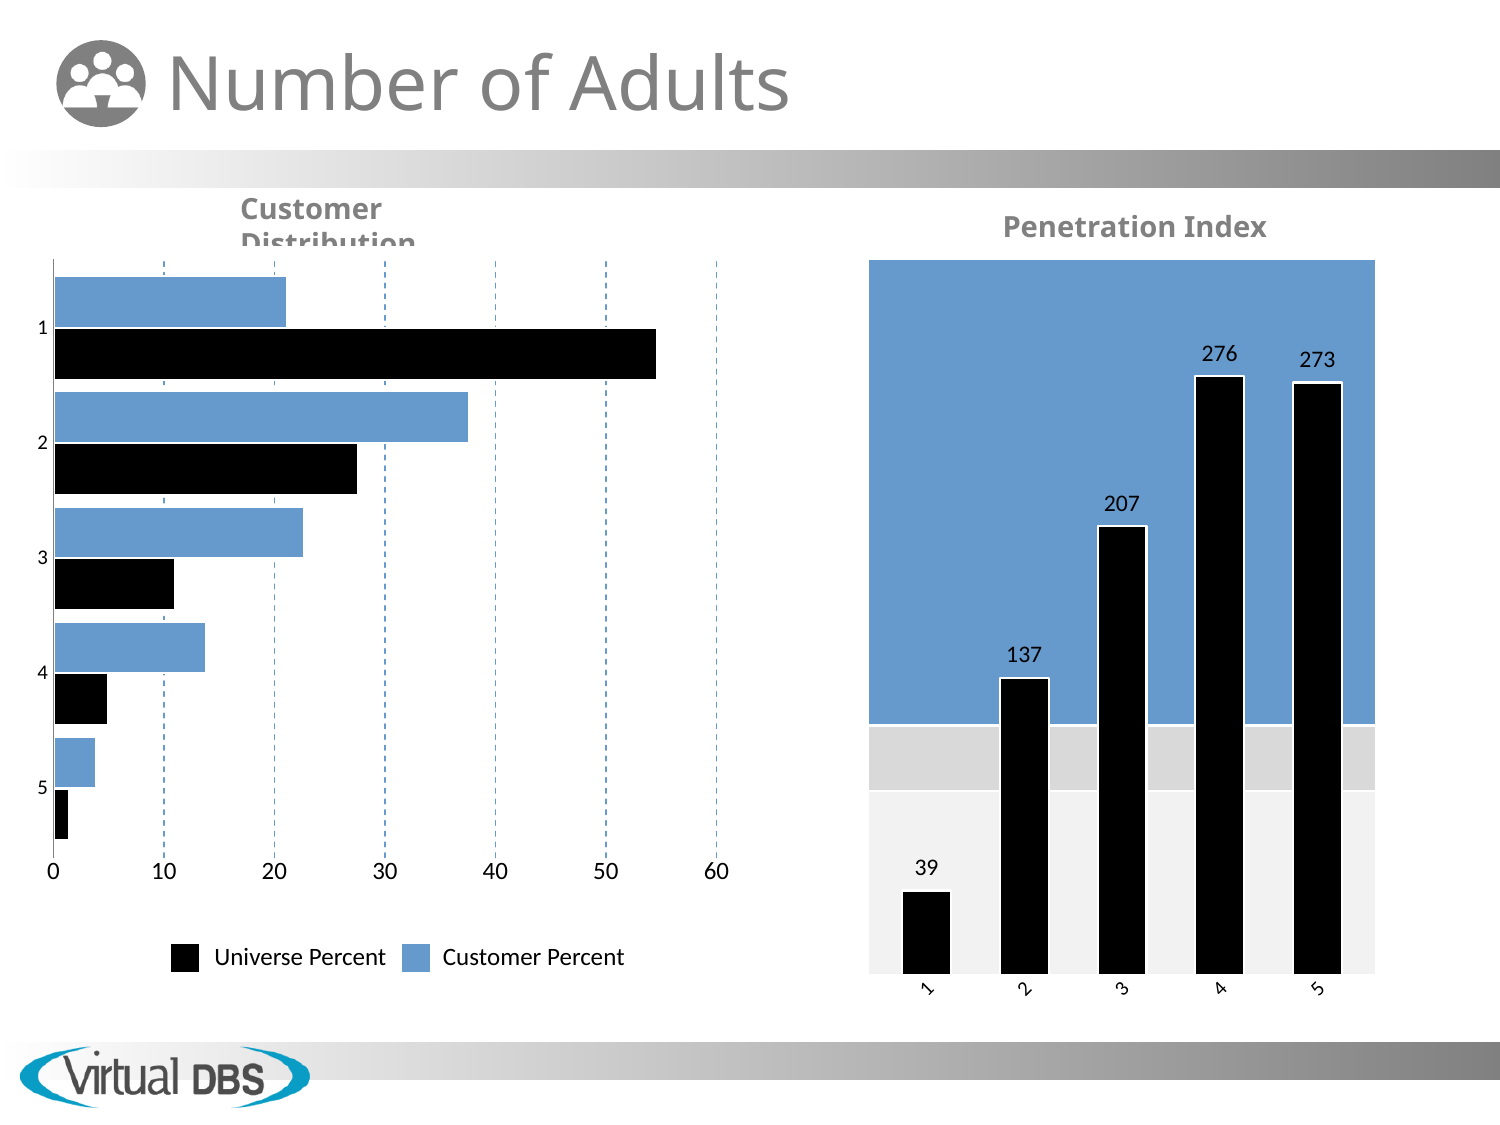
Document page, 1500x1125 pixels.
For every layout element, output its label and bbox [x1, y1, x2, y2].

picture [19, 1024, 315, 1125]
text_box [0, 247, 751, 998]
text_box [824, 247, 1388, 1036]
picture [61, 38, 144, 122]
